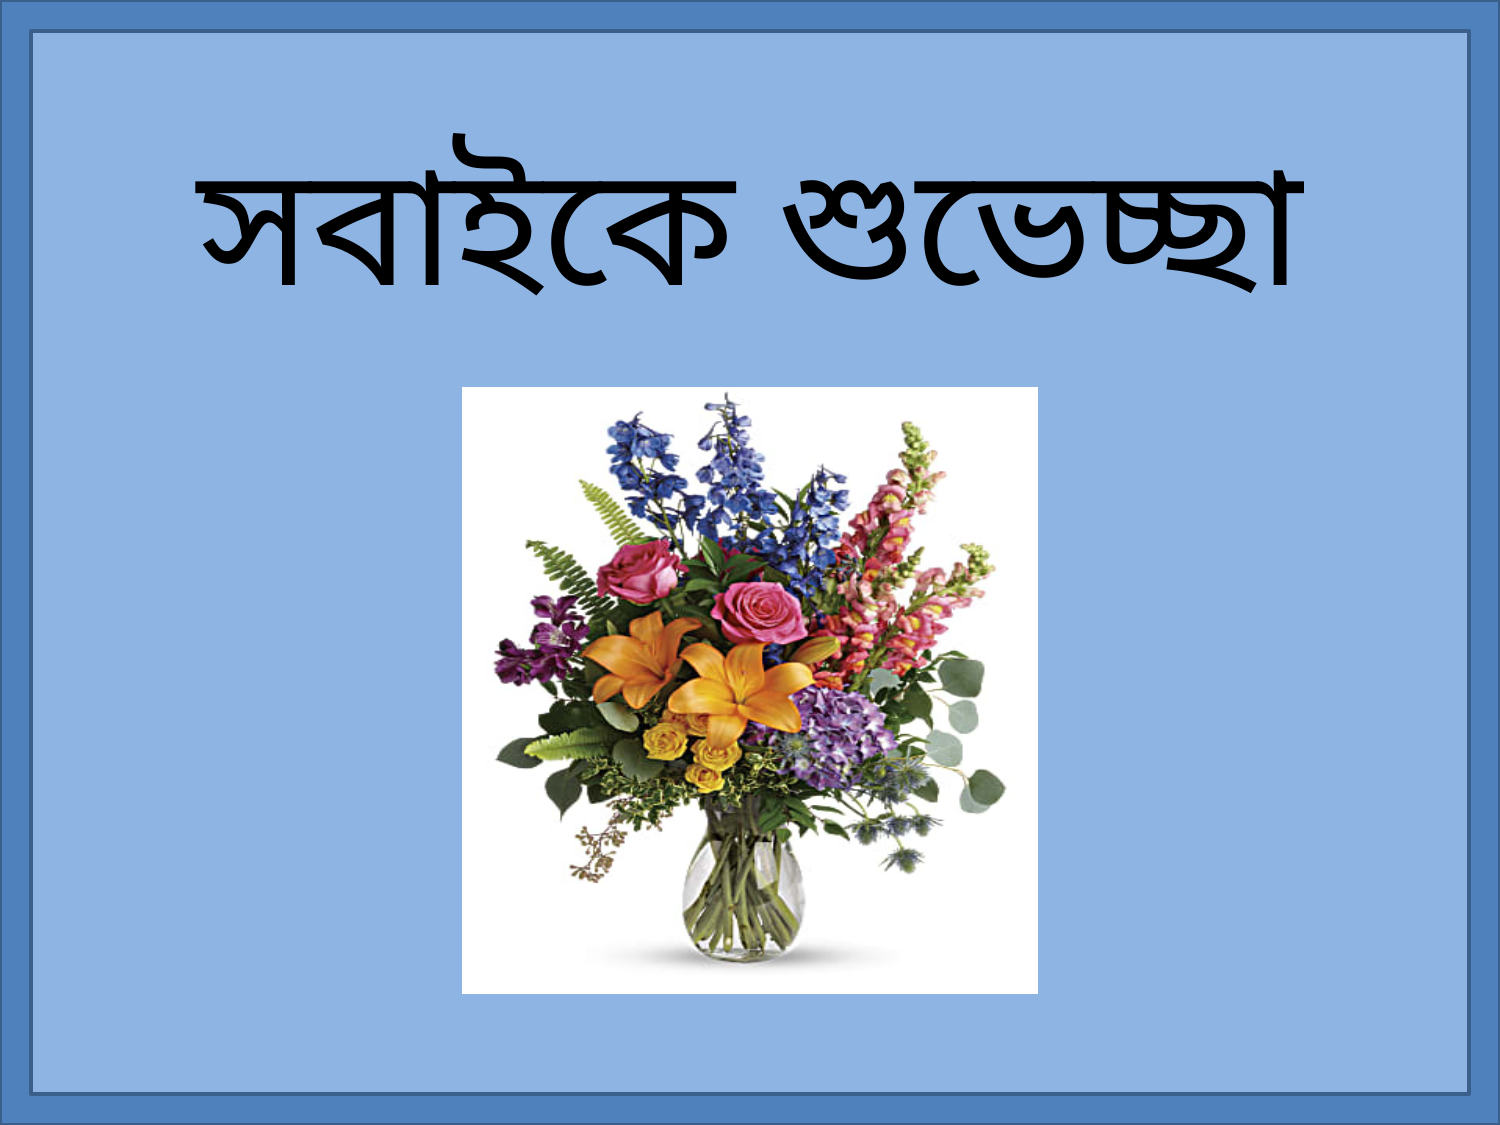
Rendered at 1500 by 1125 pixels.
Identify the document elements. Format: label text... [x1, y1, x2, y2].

picture [462, 387, 1038, 994]
text_box সবাইকে শুভেচ্ছা [74, 125, 1425, 313]
text_box [0, 0, 1500, 1125]
